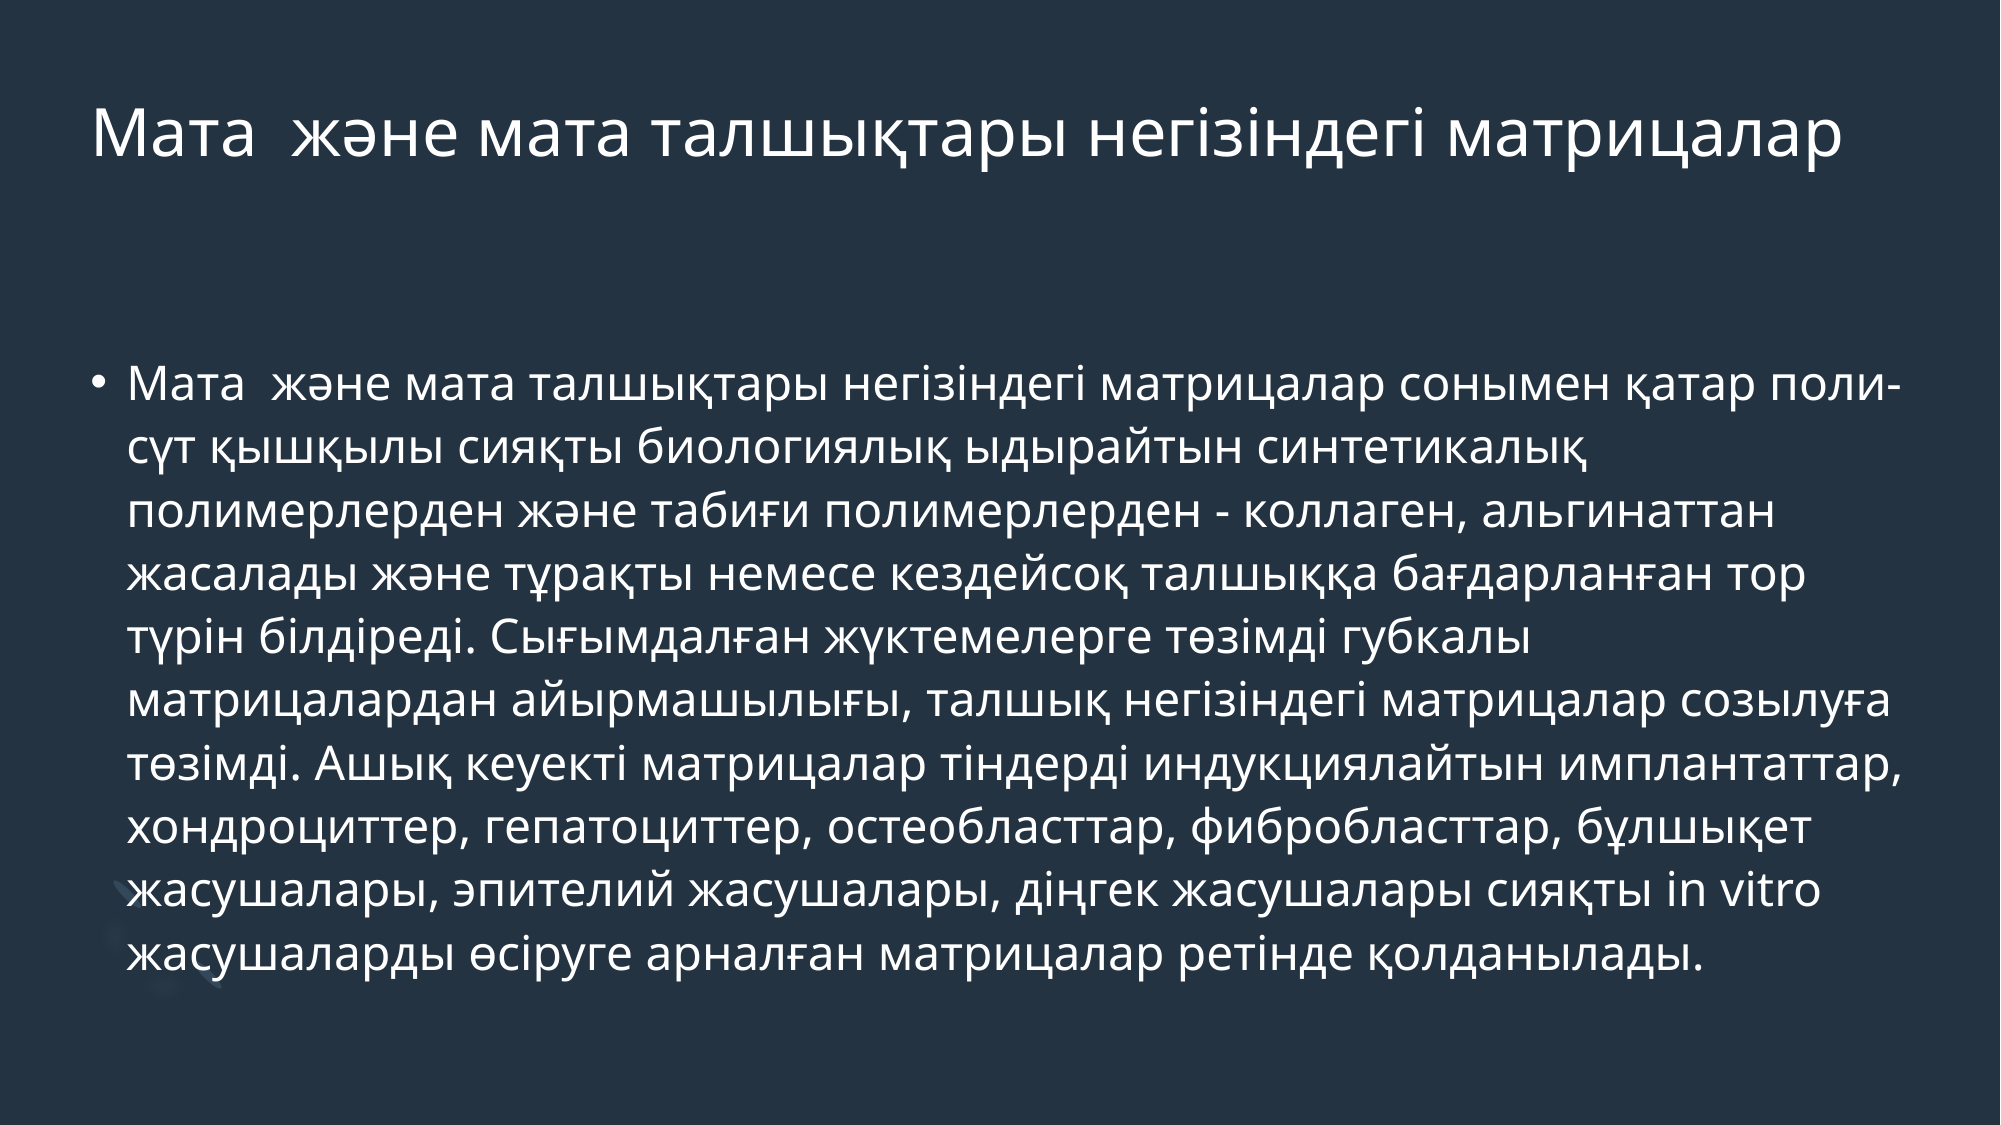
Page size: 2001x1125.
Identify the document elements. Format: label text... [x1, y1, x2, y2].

title Мата және мата талшықтары негізіндегі матрицалар [90, 90, 1910, 309]
list Мата және мата талшықтары негізіндегі матрицалар сонымен қатар поли-сүт қышқылы сияқты биологиялық ыдырайтын синтетикалық полимерлерден және табиғи полимерлерден - коллаген, альгинаттан жасалады және тұрақты немесе кездейсоқ талшыққа бағдарланған тор түрін білдіреді. Сығымдалған жүктемелерге төзімді губкалы матрицалардан айырмашылығы, талшық негізіндегі матрицалар созылуға төзімді. Ашық кеуекті матрицалар тіндерді индукциялайтын имплантаттар, хондроциттер, гепатоциттер, остеобласттар, фибробласттар, бұлшықет жасушалары, эпителий жасушалары, діңгек жасушалары сияқты in vitro жасушаларды өсіруге арналған матрицалар ретінде қолданылады. [90, 346, 1910, 1000]
